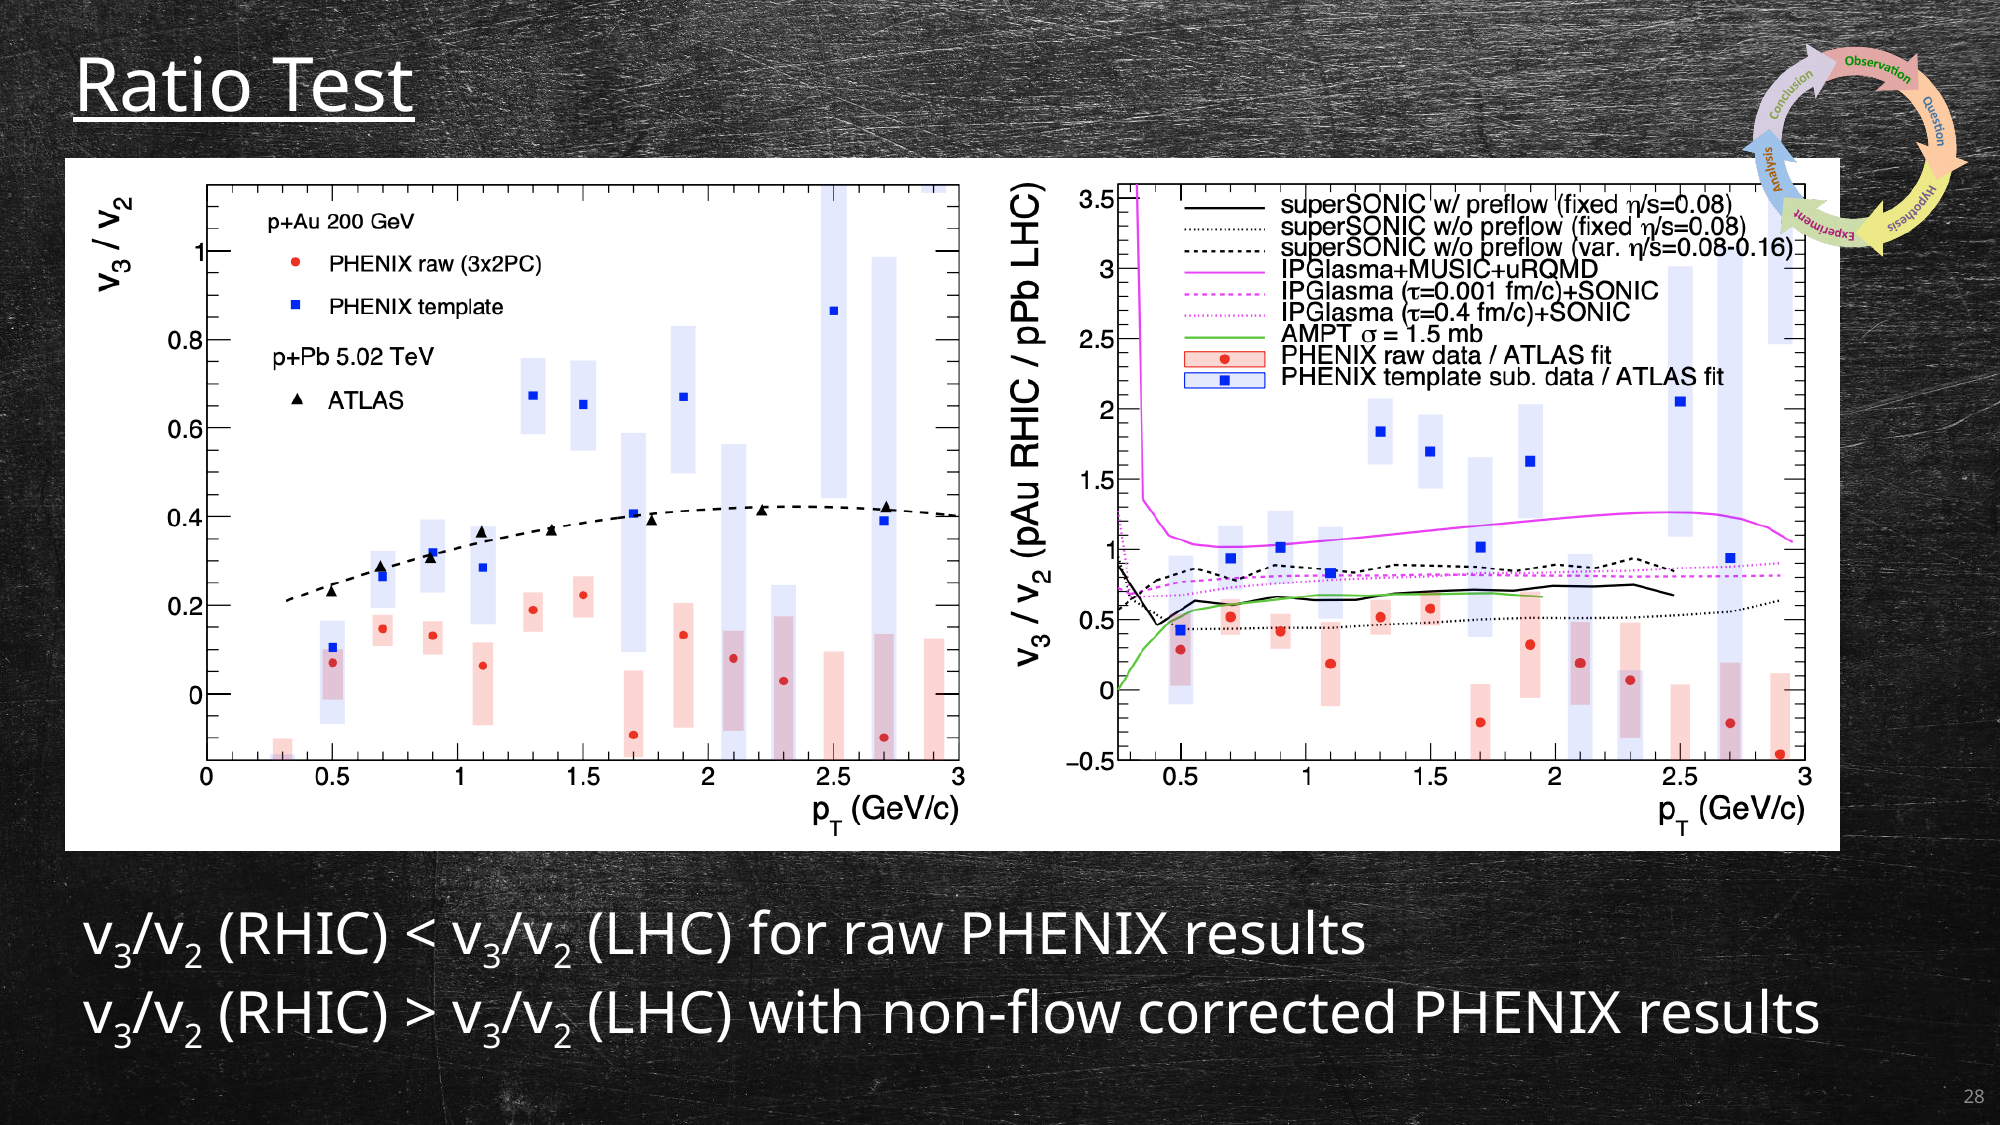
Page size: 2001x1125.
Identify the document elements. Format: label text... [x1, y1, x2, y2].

text_box Ratio Test [58, 29, 430, 134]
slide_number 28 [1550, 1067, 2000, 1125]
text_box v3/v2 (RHIC) < v3/v2 (LHC) for raw PHENIX results v3/v2 (RHIC) > v3/v2 (LHC) with non-flow corrected PHENIX results [68, 888, 1837, 1063]
picture [65, 43, 1969, 851]
